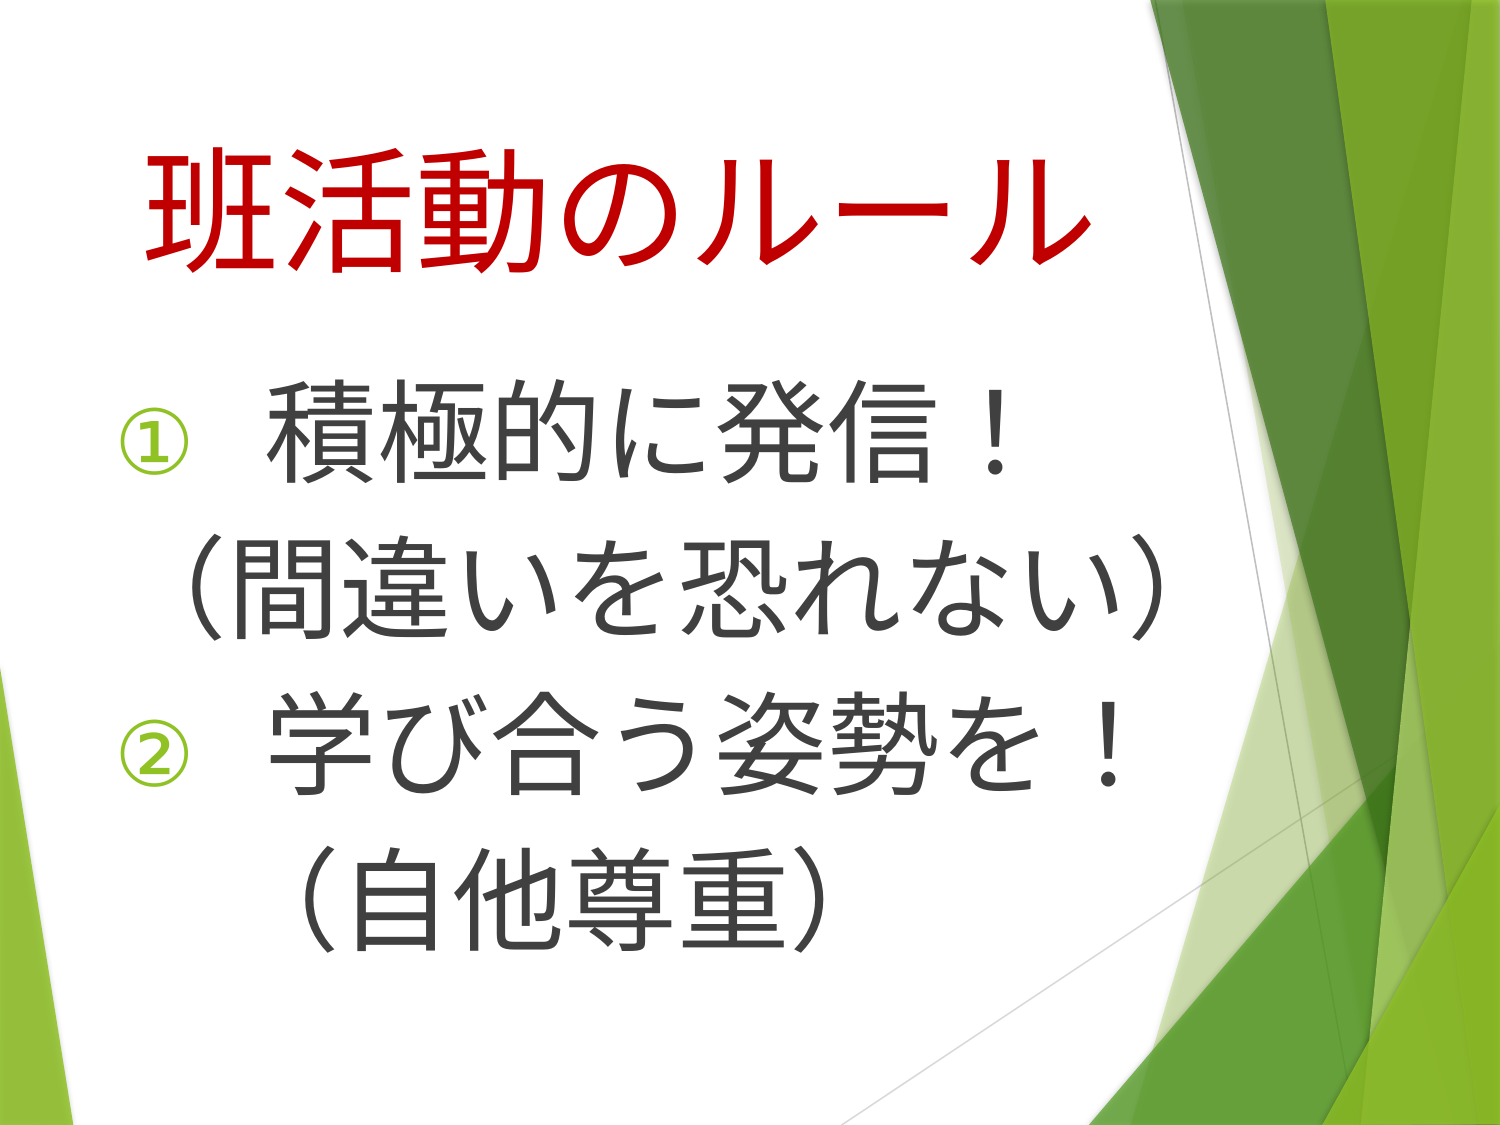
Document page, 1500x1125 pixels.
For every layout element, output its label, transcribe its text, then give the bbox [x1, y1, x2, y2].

title 班活動のルール [99, 99, 1142, 317]
list 積極的に発信！ （間違いを恐れない） 学び合う姿勢を！ （自他尊重） [99, 354, 1374, 992]
